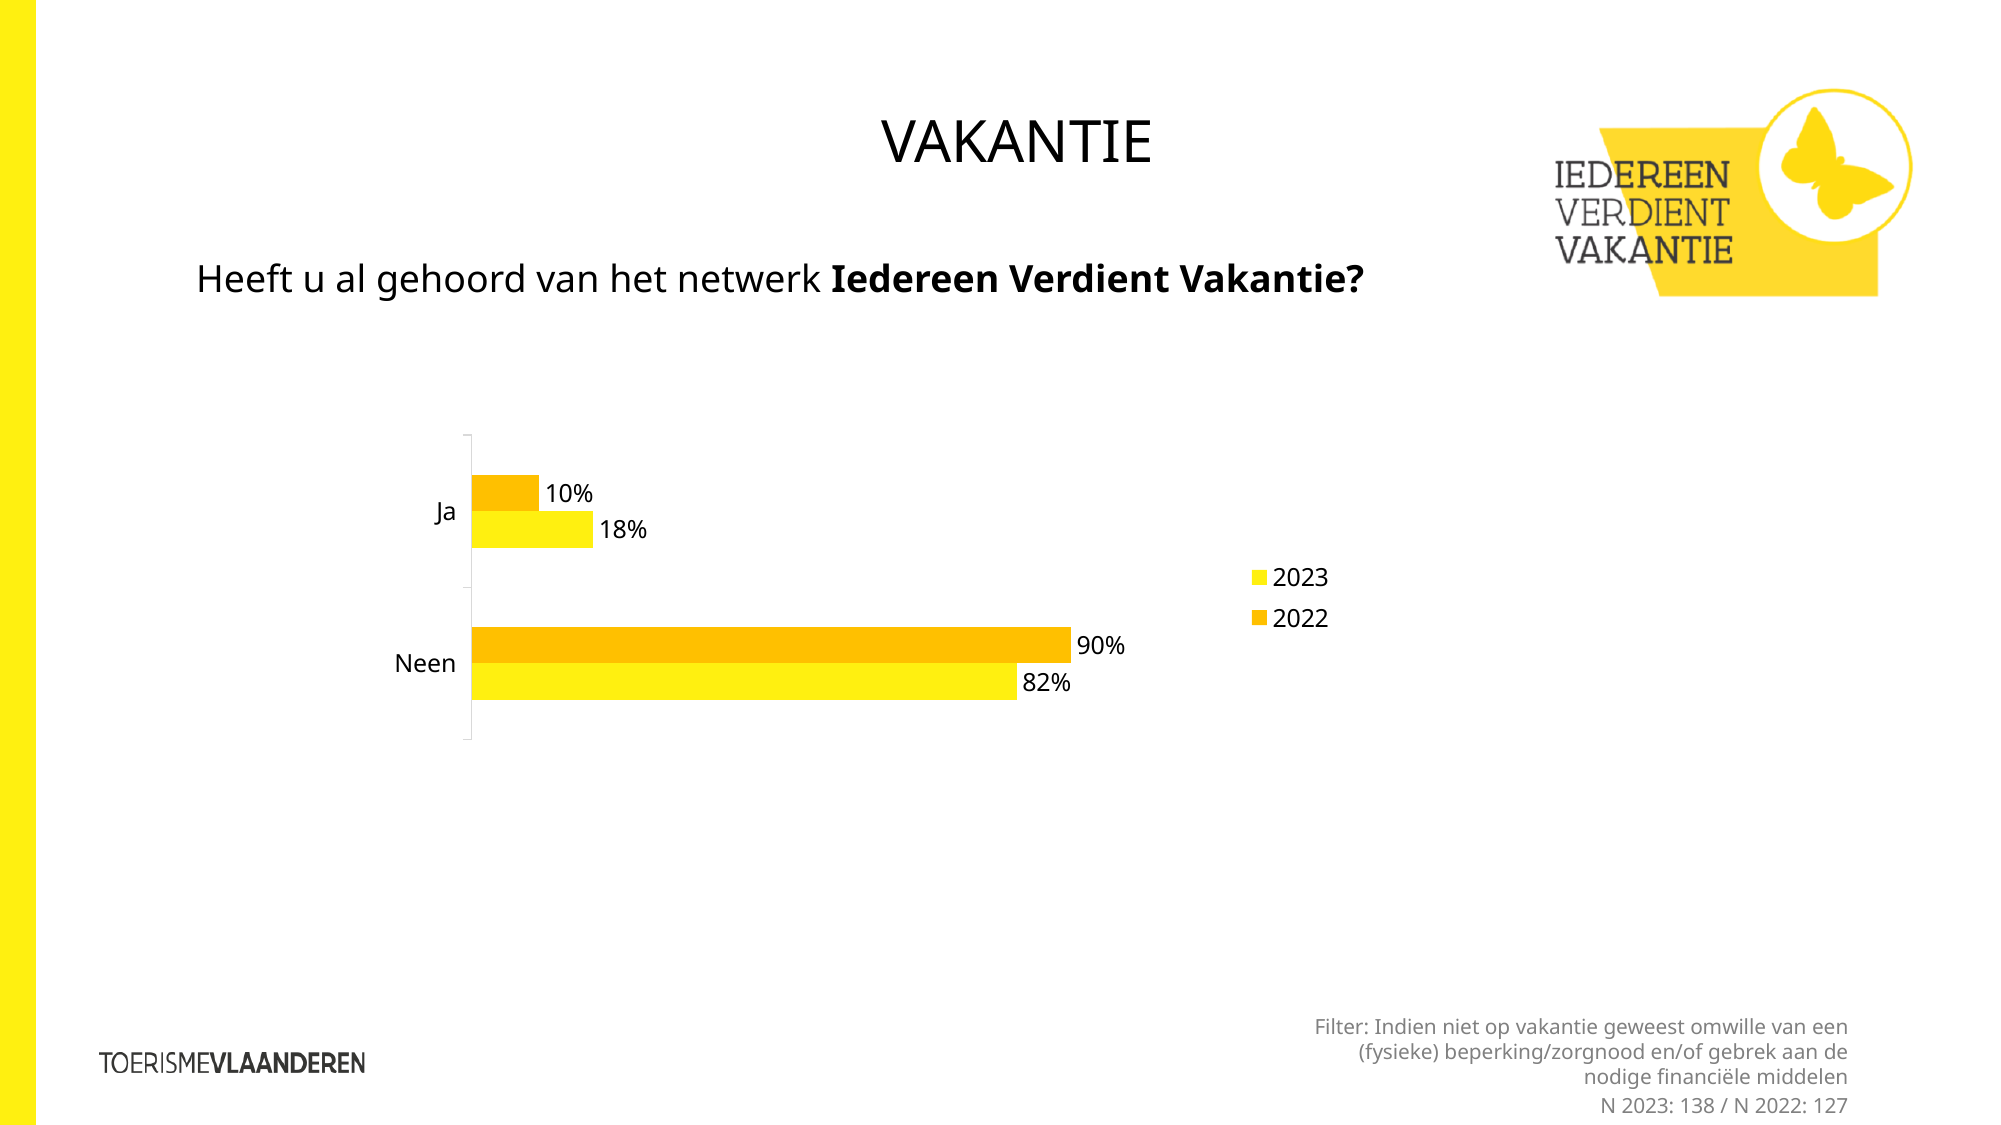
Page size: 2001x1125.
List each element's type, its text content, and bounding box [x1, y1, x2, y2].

text_box Heeft u al gehoord van het netwerk Iedereen Verdient Vakantie? [181, 247, 2000, 356]
chart [18, 429, 1351, 767]
text_box Filter: Indien niet op vakantie geweest omwille van een (fysieke) beperking/zorgnood en/of gebrek aan de nodige financiële middelen N 2023: 138 / N 2022: 127 [1291, 1006, 1863, 1086]
picture [1526, 67, 1921, 320]
picture [99, 1052, 365, 1073]
title VAKANTIE [35, 45, 2000, 233]
